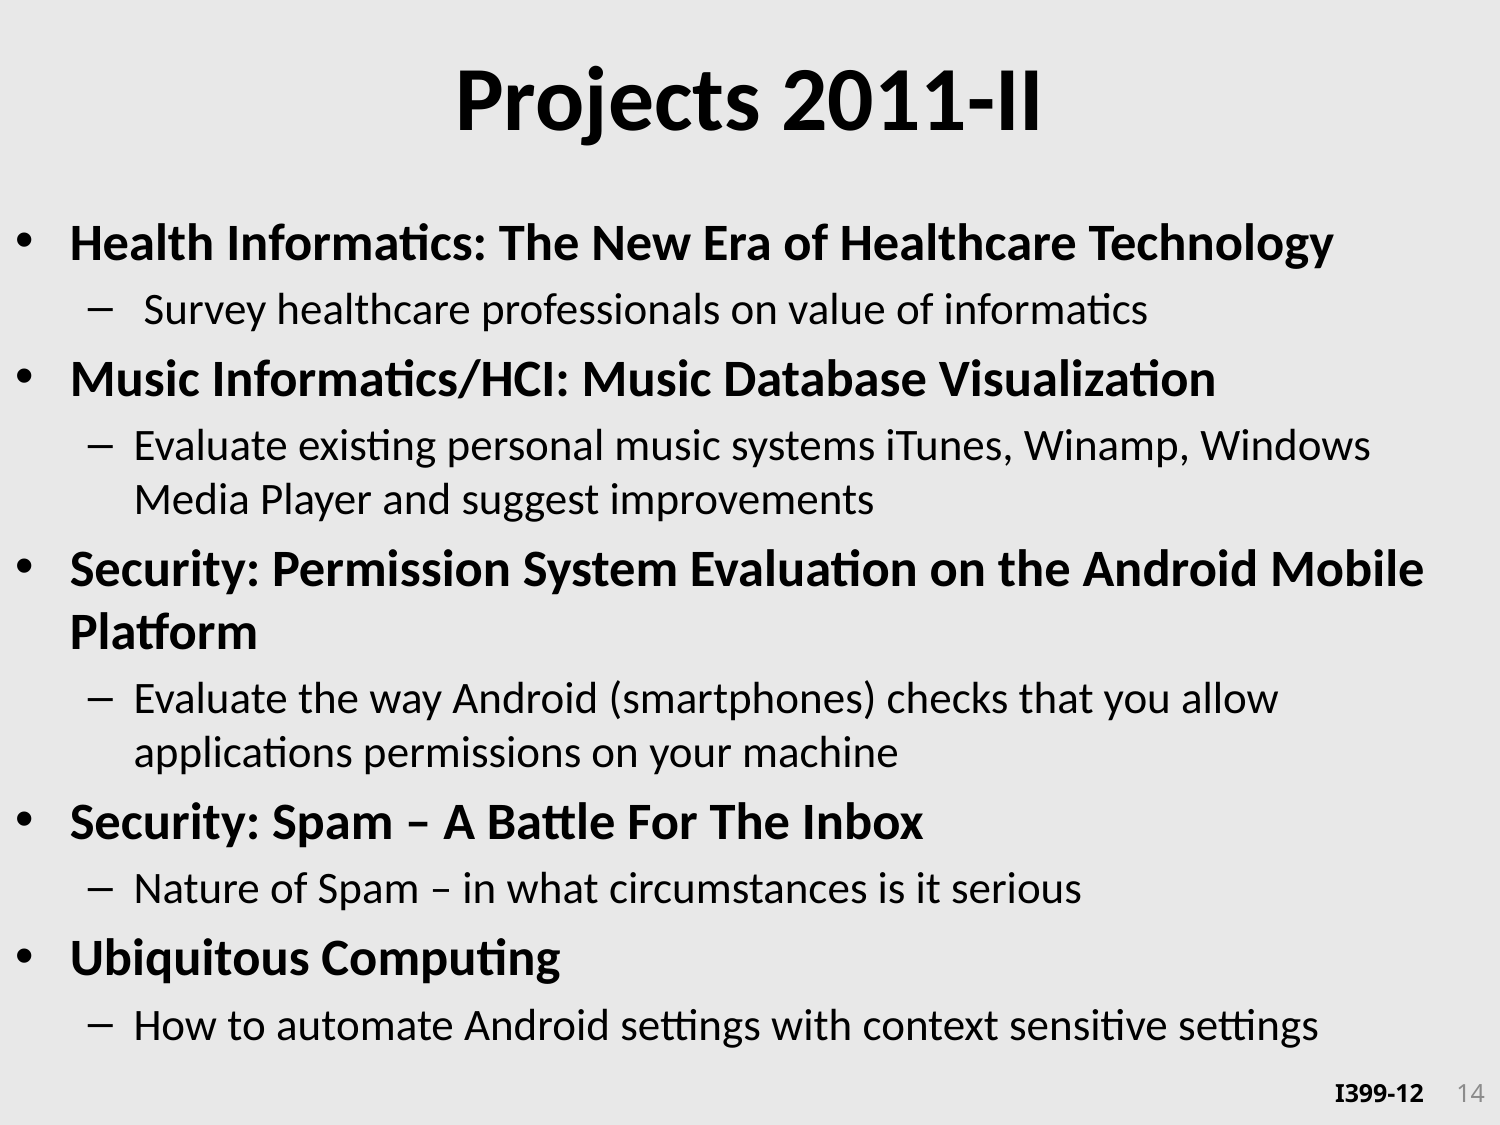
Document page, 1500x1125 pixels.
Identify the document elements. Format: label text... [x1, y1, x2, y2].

title Projects 2011-II [0, 0, 1500, 188]
list Health Informatics: The New Era of Healthcare Technology Survey healthcare professionals on value of informatics Music Informatics/HCI: Music Database Visualization Evaluate existing personal music systems iTunes, Winamp, Windows Media Player and suggest improvements Security: Permission System Evaluation on the Android Mobile Platform Evaluate the way Android (smartphones) checks that you allow applications permissions on your machine Security: Spam – A Battle For The Inbox Nature of Spam – in what circumstances is it serious Ubiquitous Computing How to automate Android settings with context sensitive settings [0, 200, 1500, 1063]
